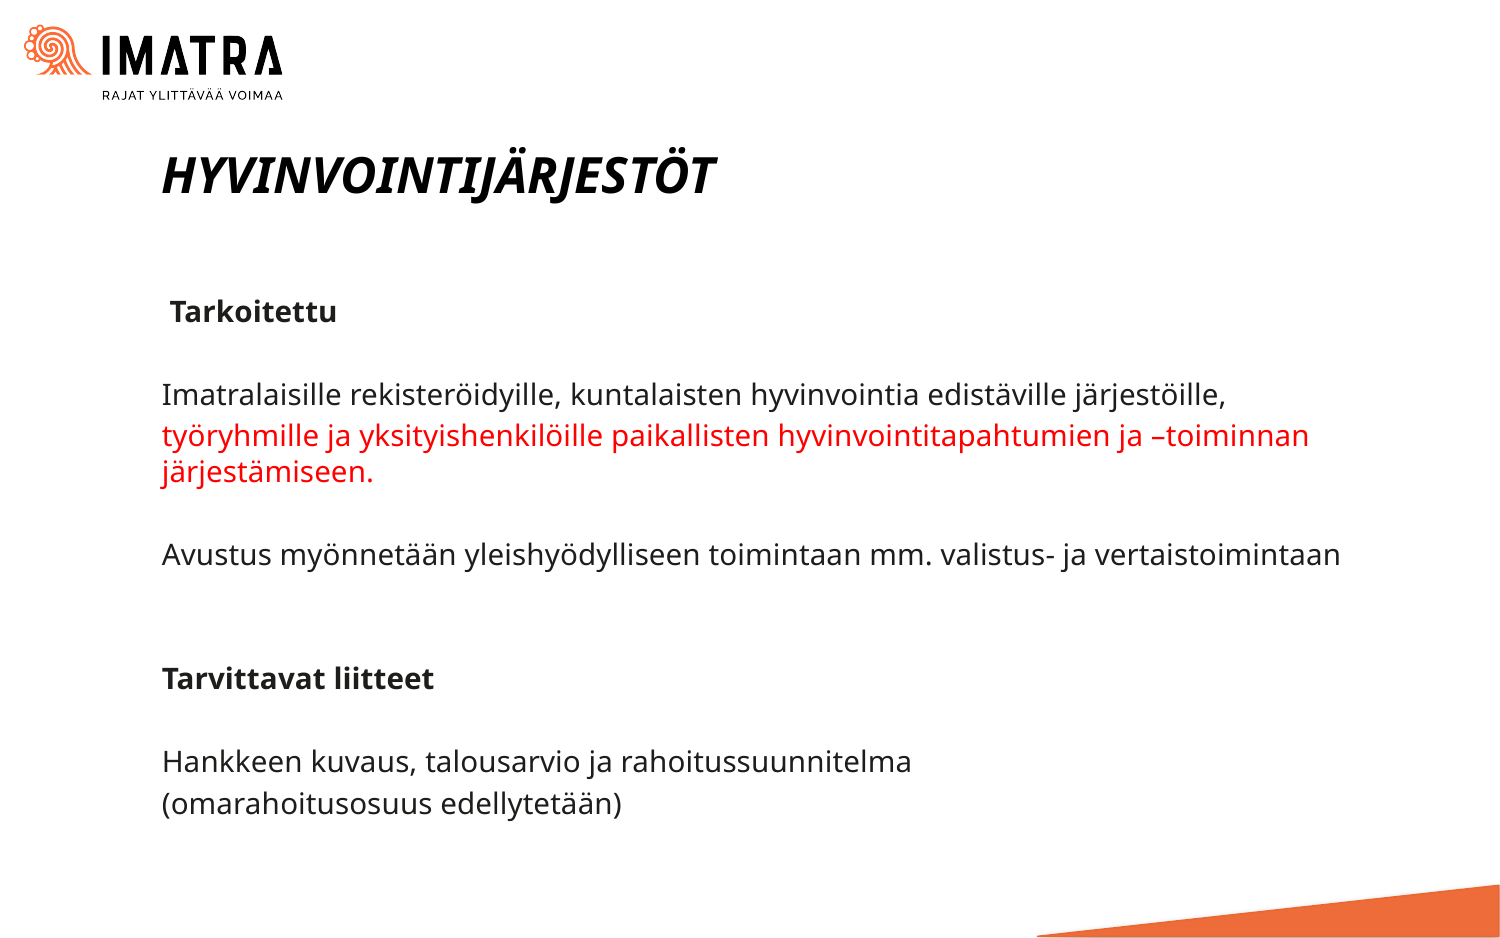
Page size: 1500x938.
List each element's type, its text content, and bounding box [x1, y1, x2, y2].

list Tarkoitettu Imatralaisille rekisteröidyille, kuntalaisten hyvinvointia edistäville järjestöille, työryhmille ja yksityishenkilöille paikallisten hyvinvointitapahtumien ja –toiminnan järjestämiseen. Avustus myönnetään yleishyödylliseen toimintaan mm. valistus- ja vertaistoimintaan Tarvittavat liitteet Hankkeen kuvaus, talousarvio ja rahoitussuunnitelma (omarahoitusosuus edellytetään) [146, 285, 1370, 838]
picture [0, 0, 307, 125]
title HYVINVOINTIJÄRJESTÖT [146, 129, 1375, 286]
